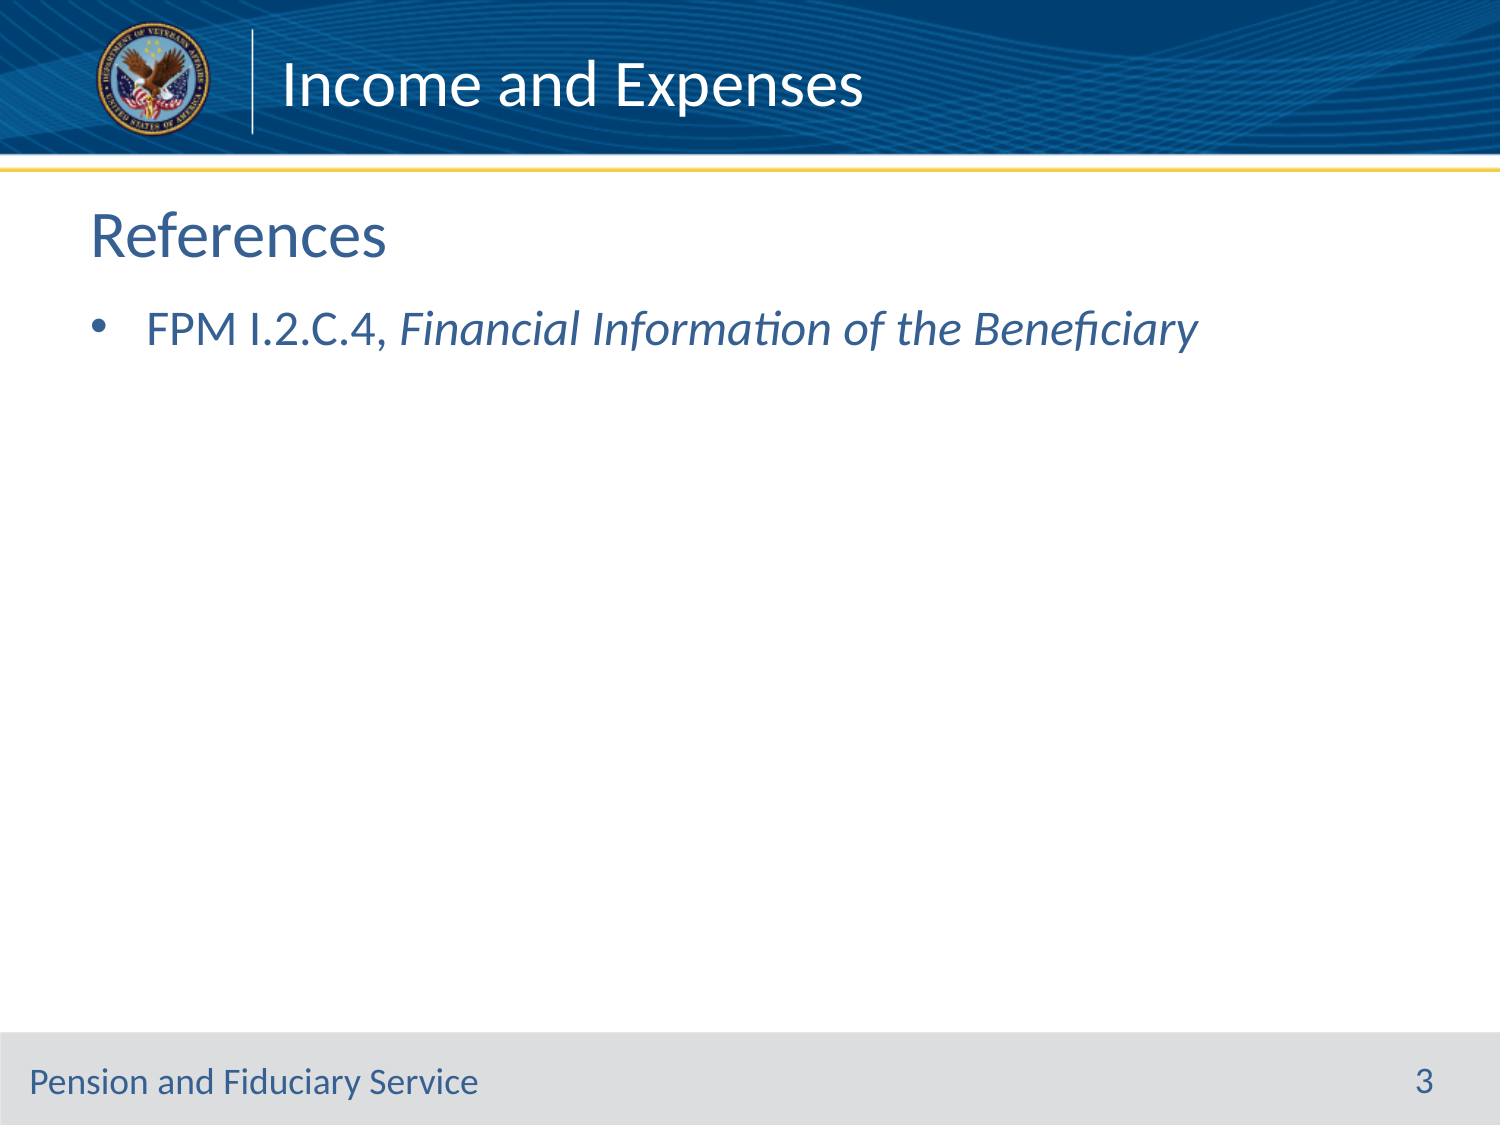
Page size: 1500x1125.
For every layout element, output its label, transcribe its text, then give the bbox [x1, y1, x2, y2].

picture [0, 1032, 1500, 1125]
title References [75, 200, 1250, 263]
list FPM I.2.C.4, Financial Information of the Beneficiary [75, 287, 1425, 1005]
picture [0, 0, 1500, 172]
